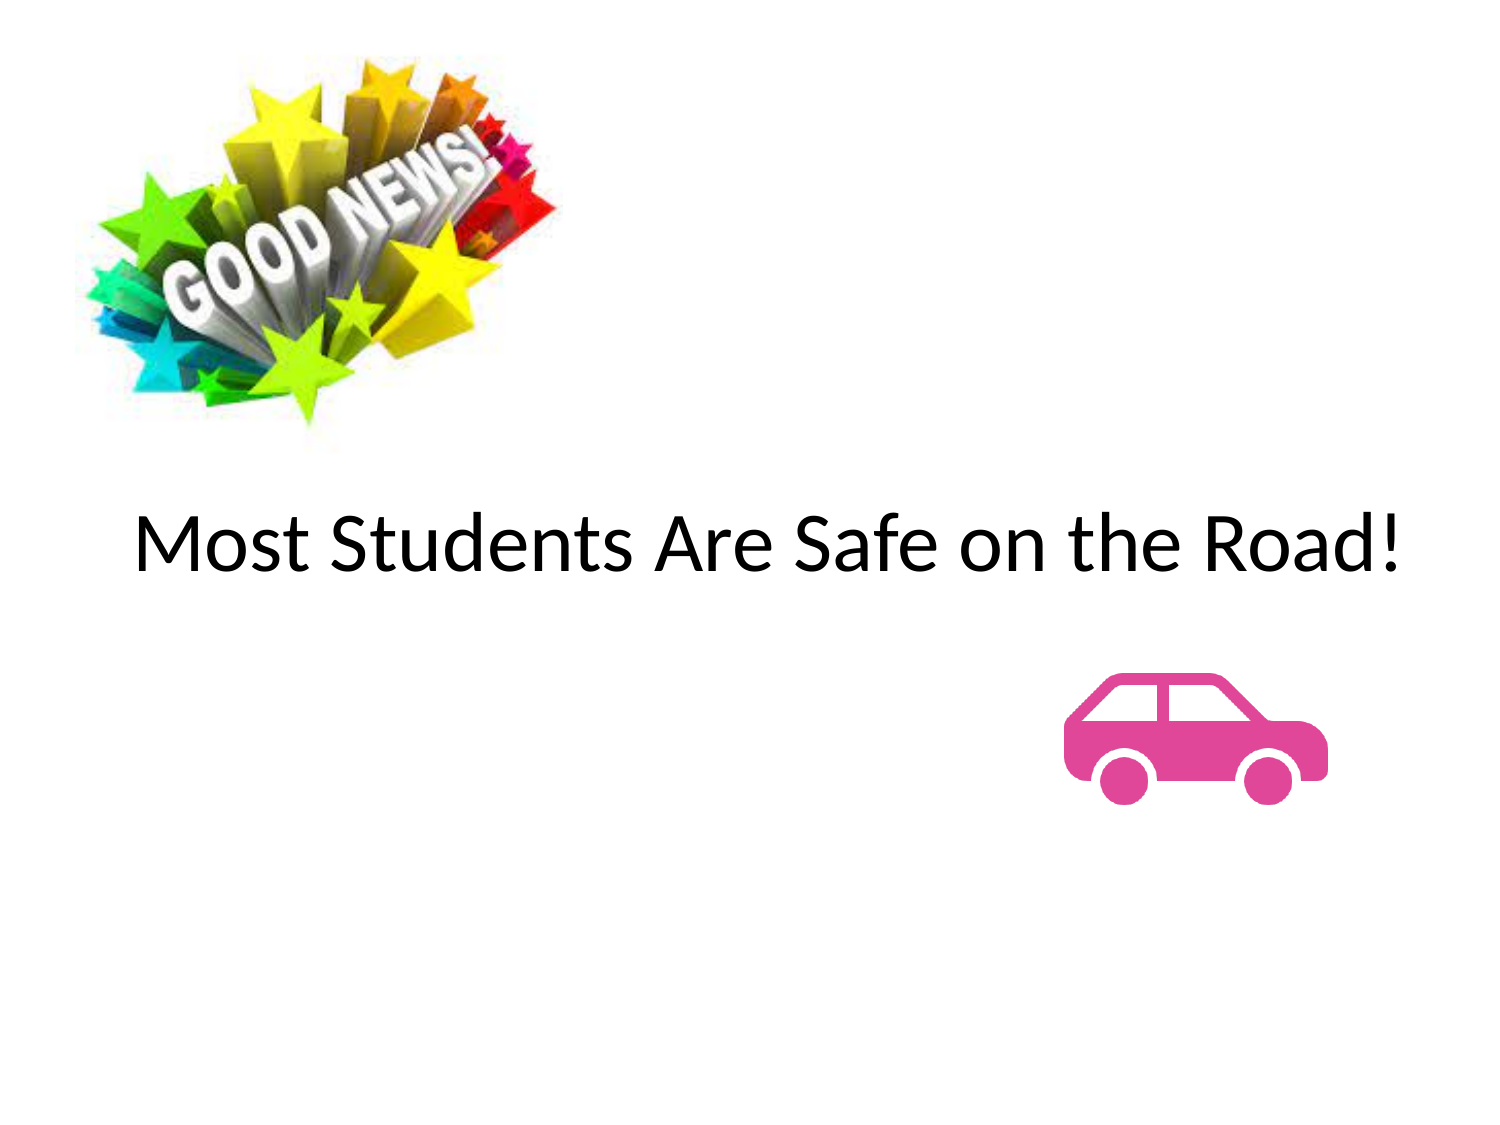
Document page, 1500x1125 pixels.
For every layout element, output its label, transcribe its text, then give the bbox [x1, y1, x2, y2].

picture [1051, 594, 1340, 884]
picture [74, 24, 563, 462]
title Most Students Are Safe on the Road! [75, 456, 1425, 645]
